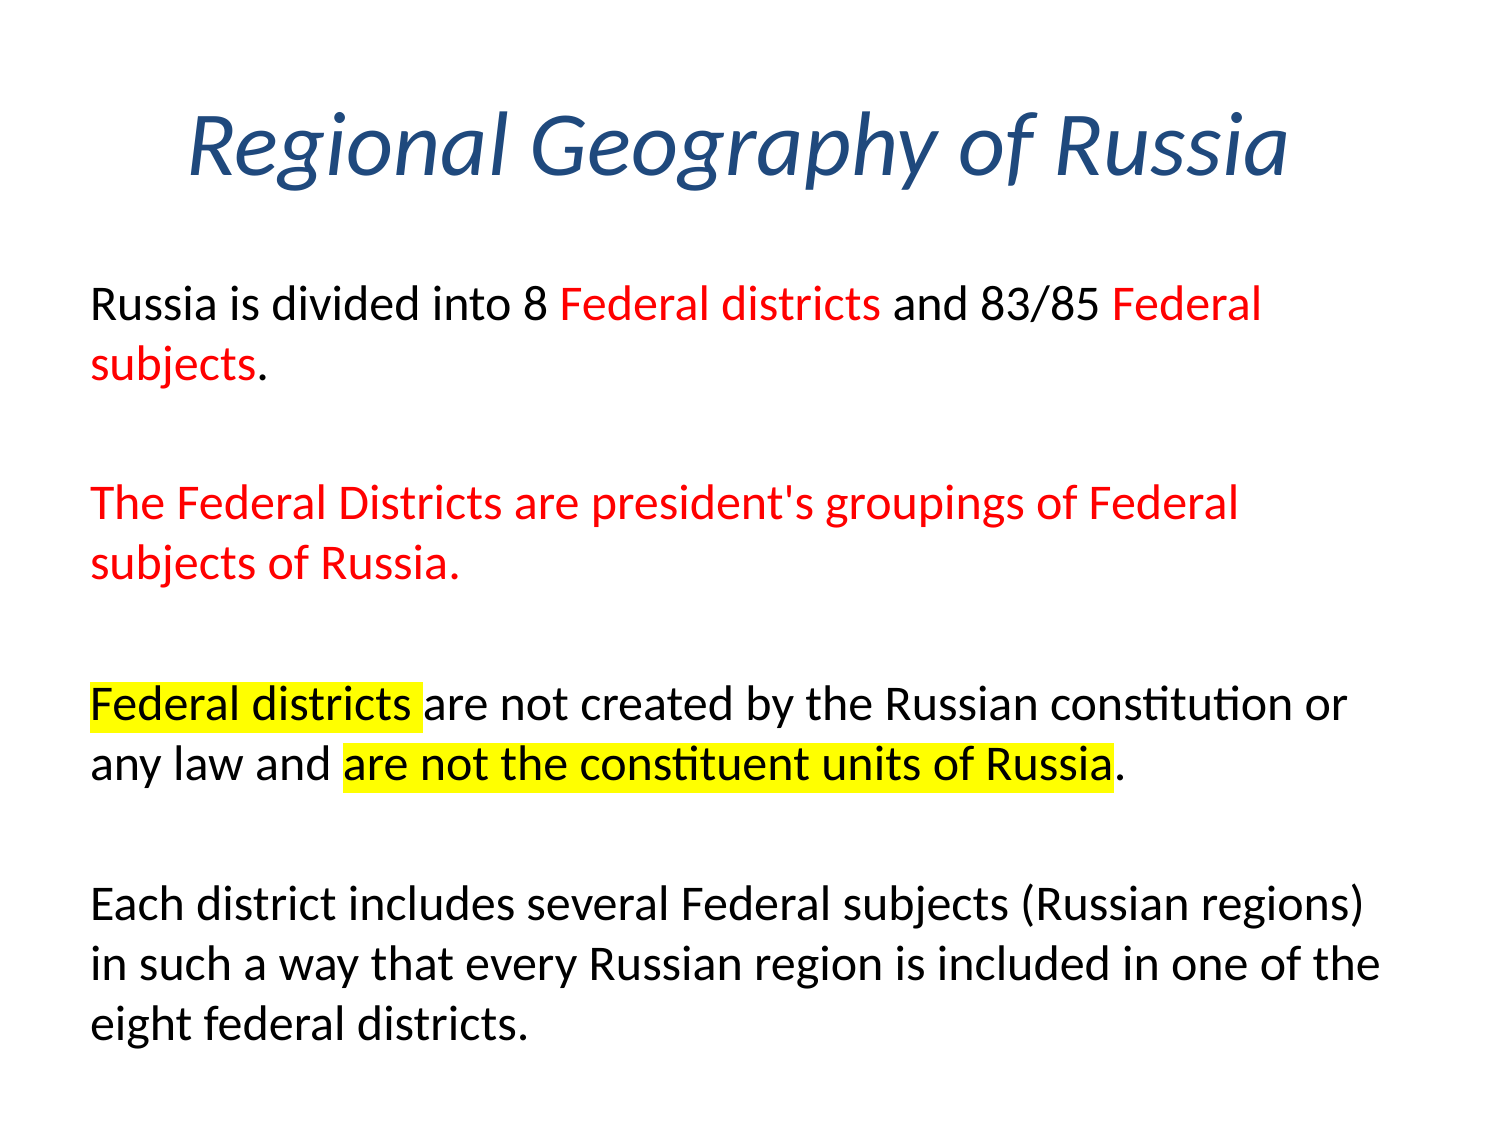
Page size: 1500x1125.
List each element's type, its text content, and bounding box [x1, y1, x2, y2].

title Regional Geography of Russia [75, 45, 1425, 233]
list Russia is divided into 8 Federal districts and 83/85 Federal subjects. The Federal Districts are president's groupings of Federal subjects of Russia. Federal districts are not created by the Russian constitution or any law and are not the constituent units of Russia. Each district includes several Federal subjects (Russian regions) in such a way that every Russian region is included in one of the eight federal districts. [75, 262, 1425, 1059]
